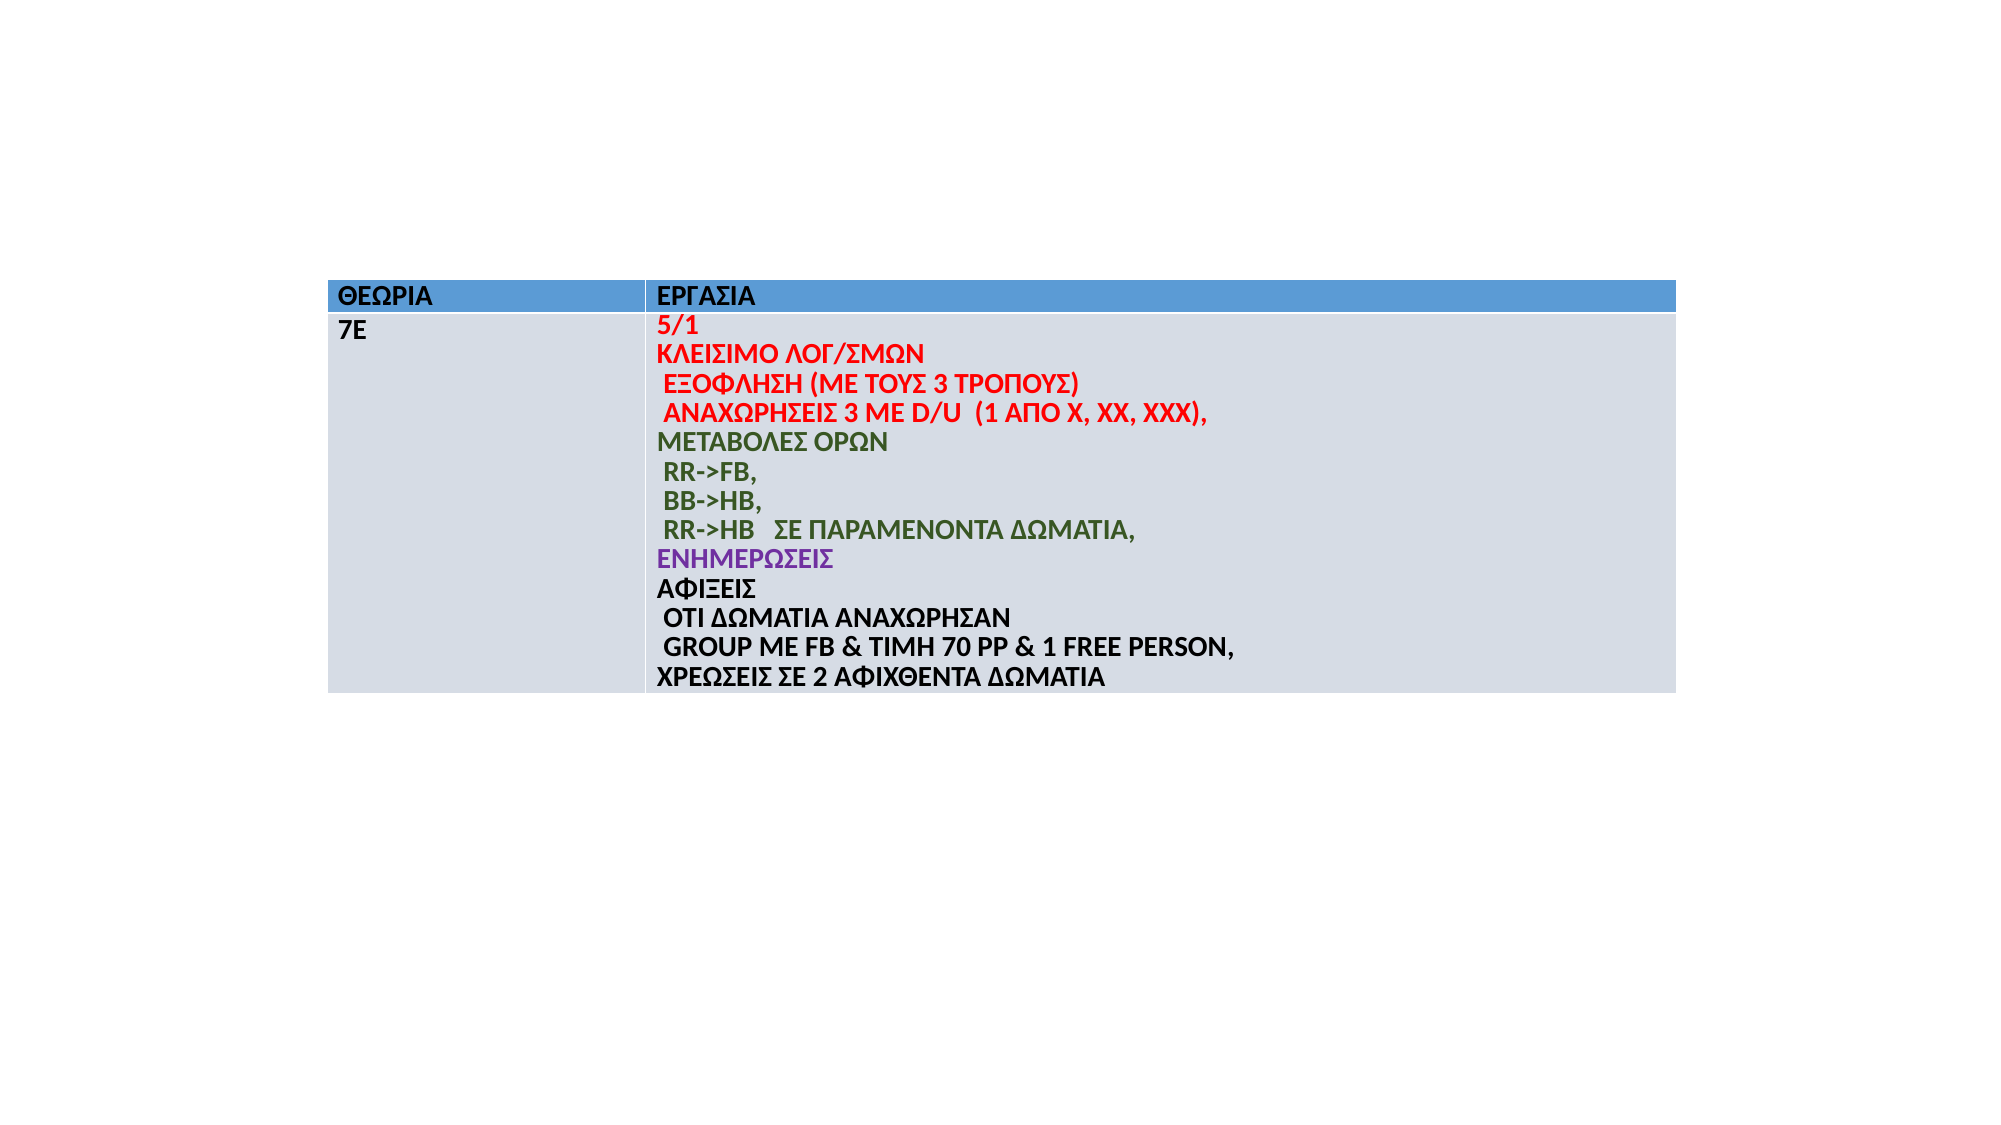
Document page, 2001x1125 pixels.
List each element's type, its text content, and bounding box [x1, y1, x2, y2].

table_header ΘΕΩΡΙΑ [328, 280, 645, 312]
table_cell 7E [328, 314, 645, 693]
table_header ΕΡΓΑΣΙΑ [646, 280, 1676, 312]
table_cell 5/1 ΚΛΕΙΣΙΜΟ ΛΟΓ/ΣΜΩΝ ΕΞΟΦΛΗΣΗ (ΜΕ ΤΟΥΣ 3 ΤΡΟΠΟΥΣ) ΑΝΑΧΩΡΗΣΕΙΣ 3 ΜΕ D/U (1 ΑΠΟ Χ, ΧΧ, ΧΧΧ), ΜΕΤΑΒΟΛΕΣ ΟΡΩΝ RR->FB, ΒB->ΗB, RR->HB ΣΕ ΠΑΡΑΜΕΝΟΝΤΑ ΔΩΜΑΤΙΑ, ΕΝΗΜΕΡΩΣΕΙΣ ΑΦΙΞΕΙΣ ΟΤΙ ΔΩΜΑΤΙΑ ΑΝΑΧΩΡΗΣΑΝ GROUP ME FB & ΤΙΜΗ 70 PP & 1 FREE PERSON, ΧΡΕΩΣΕΙΣ ΣΕ 2 ΑΦΙΧΘΕΝΤΑ ΔΩΜΑΤΙΑ [646, 314, 1676, 693]
